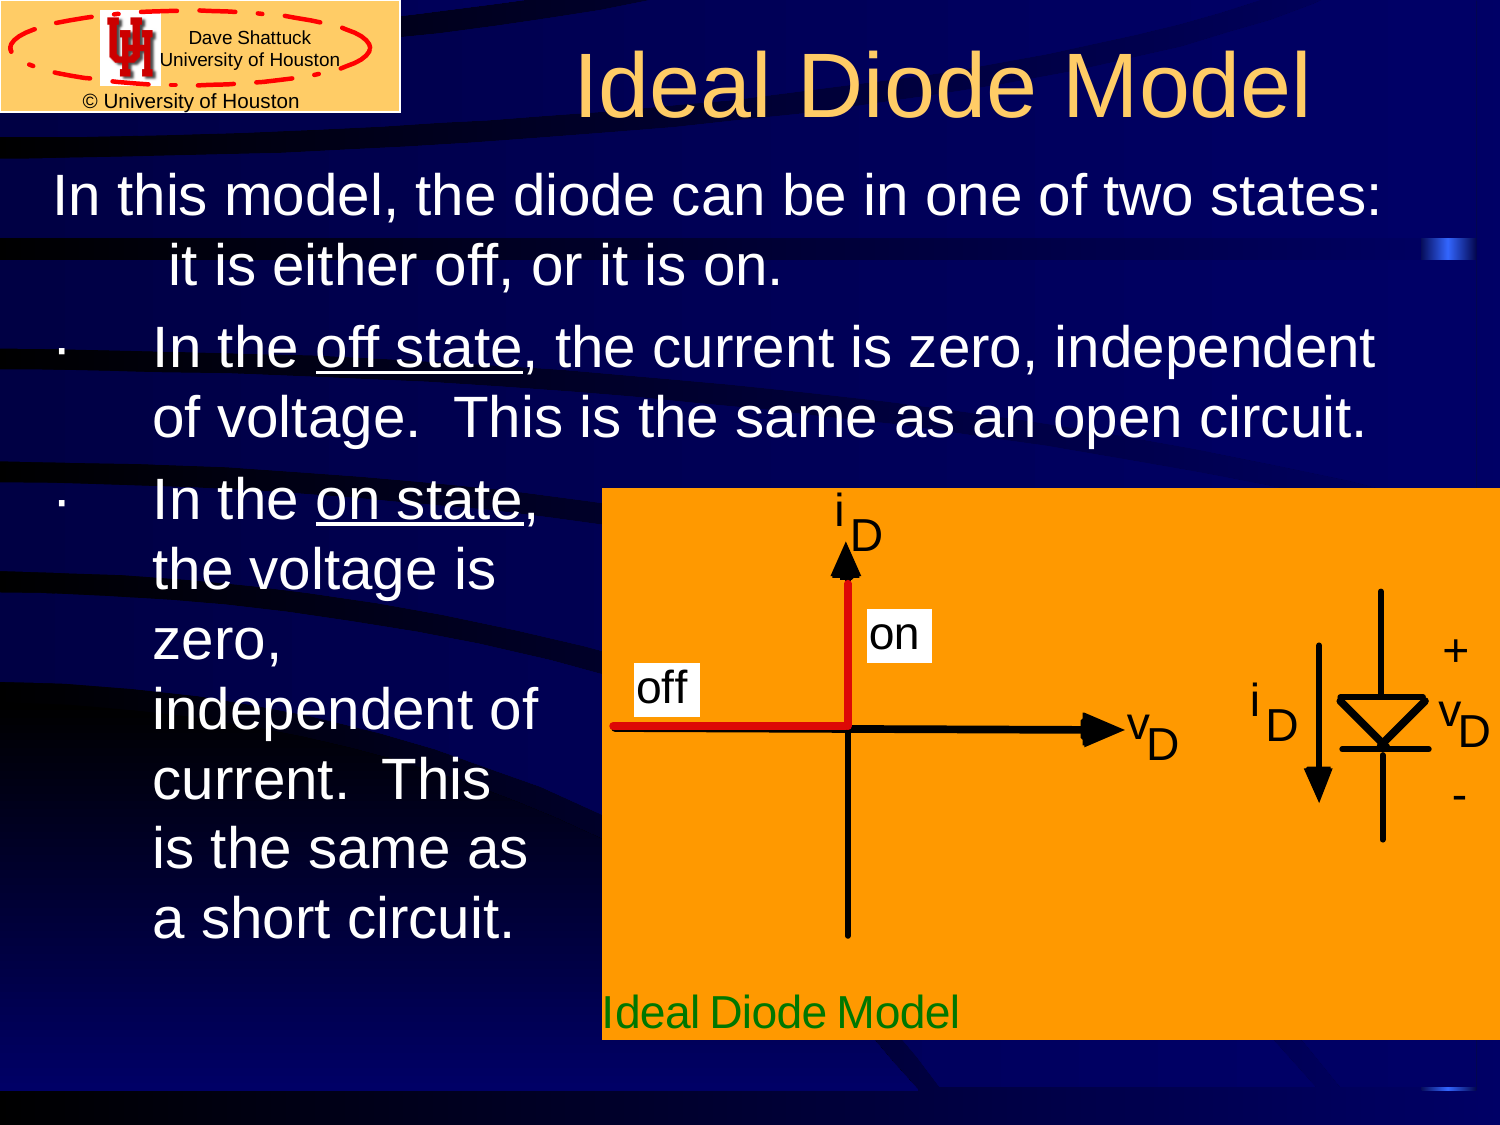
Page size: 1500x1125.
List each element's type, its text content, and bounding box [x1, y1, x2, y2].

title Ideal Diode Model [412, 0, 1500, 163]
list In this model, the diode can be in one of two states: it is either off, or it is on. · In the off state, the current is zero, independent of voltage. This is the same as an open circuit. · In the on state, the voltage is zero, independent of current. This is the same as a short circuit. [37, 149, 1413, 1013]
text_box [601, 487, 1500, 1041]
